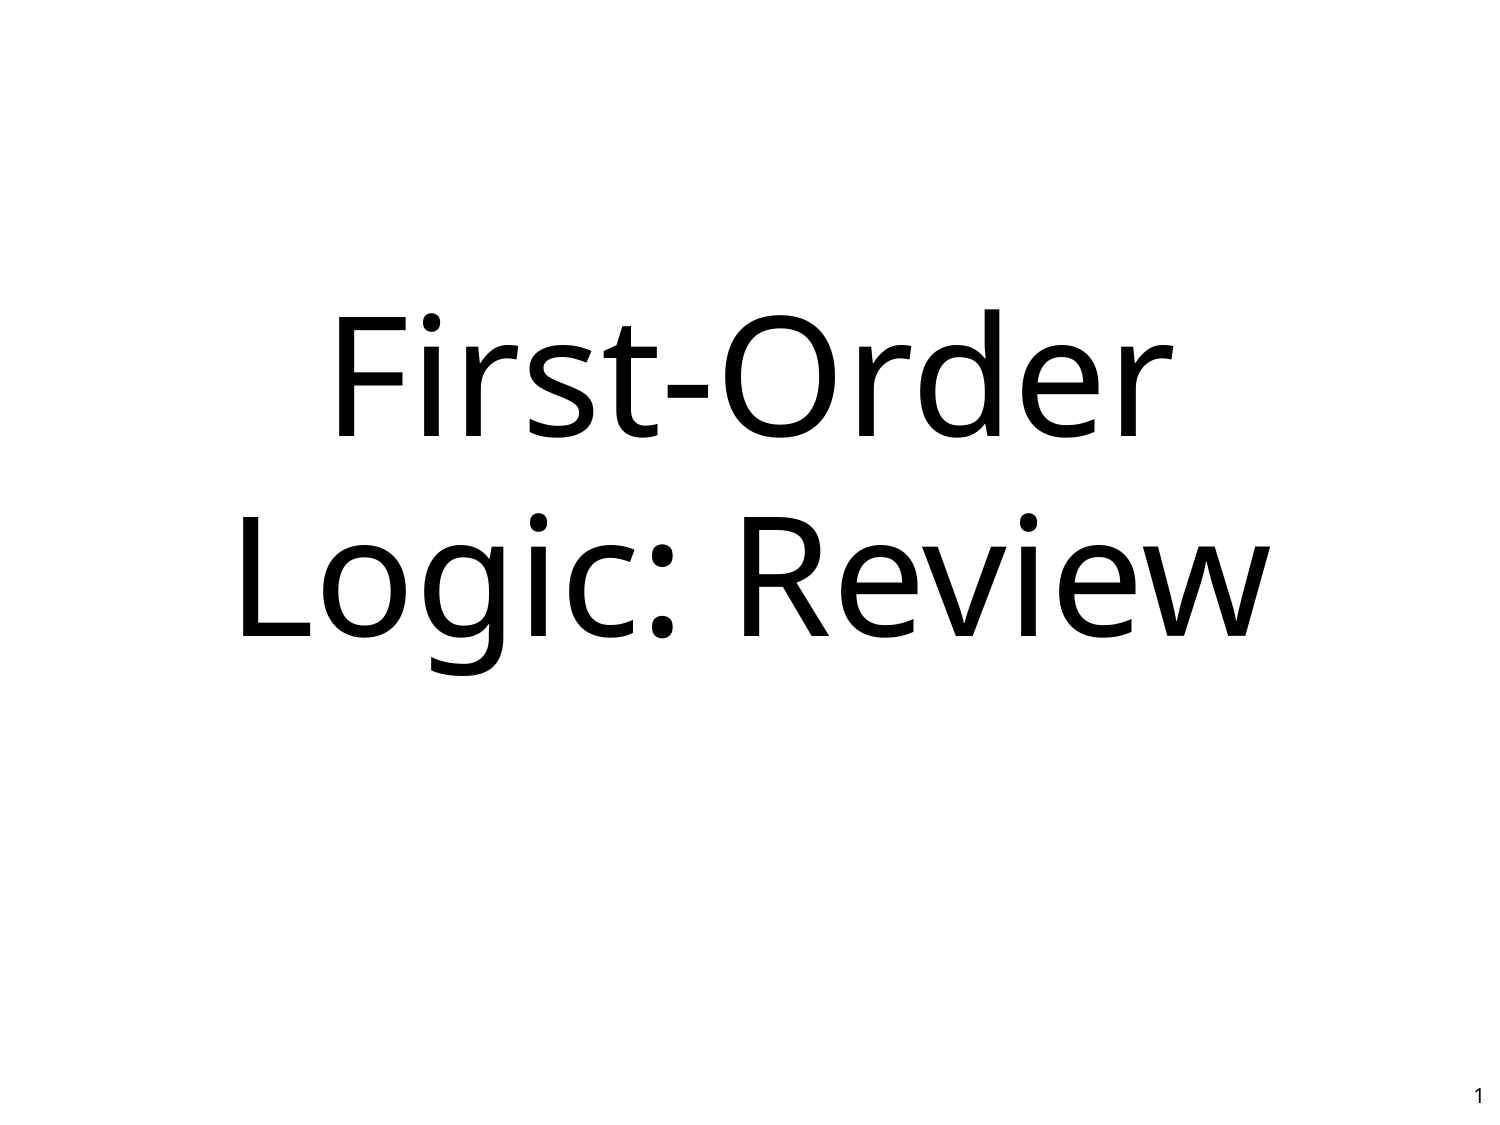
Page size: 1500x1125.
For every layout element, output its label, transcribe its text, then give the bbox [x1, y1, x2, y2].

slide_number 1 [1187, 1074, 1500, 1125]
title First-Order Logic: Review [112, 349, 1388, 591]
